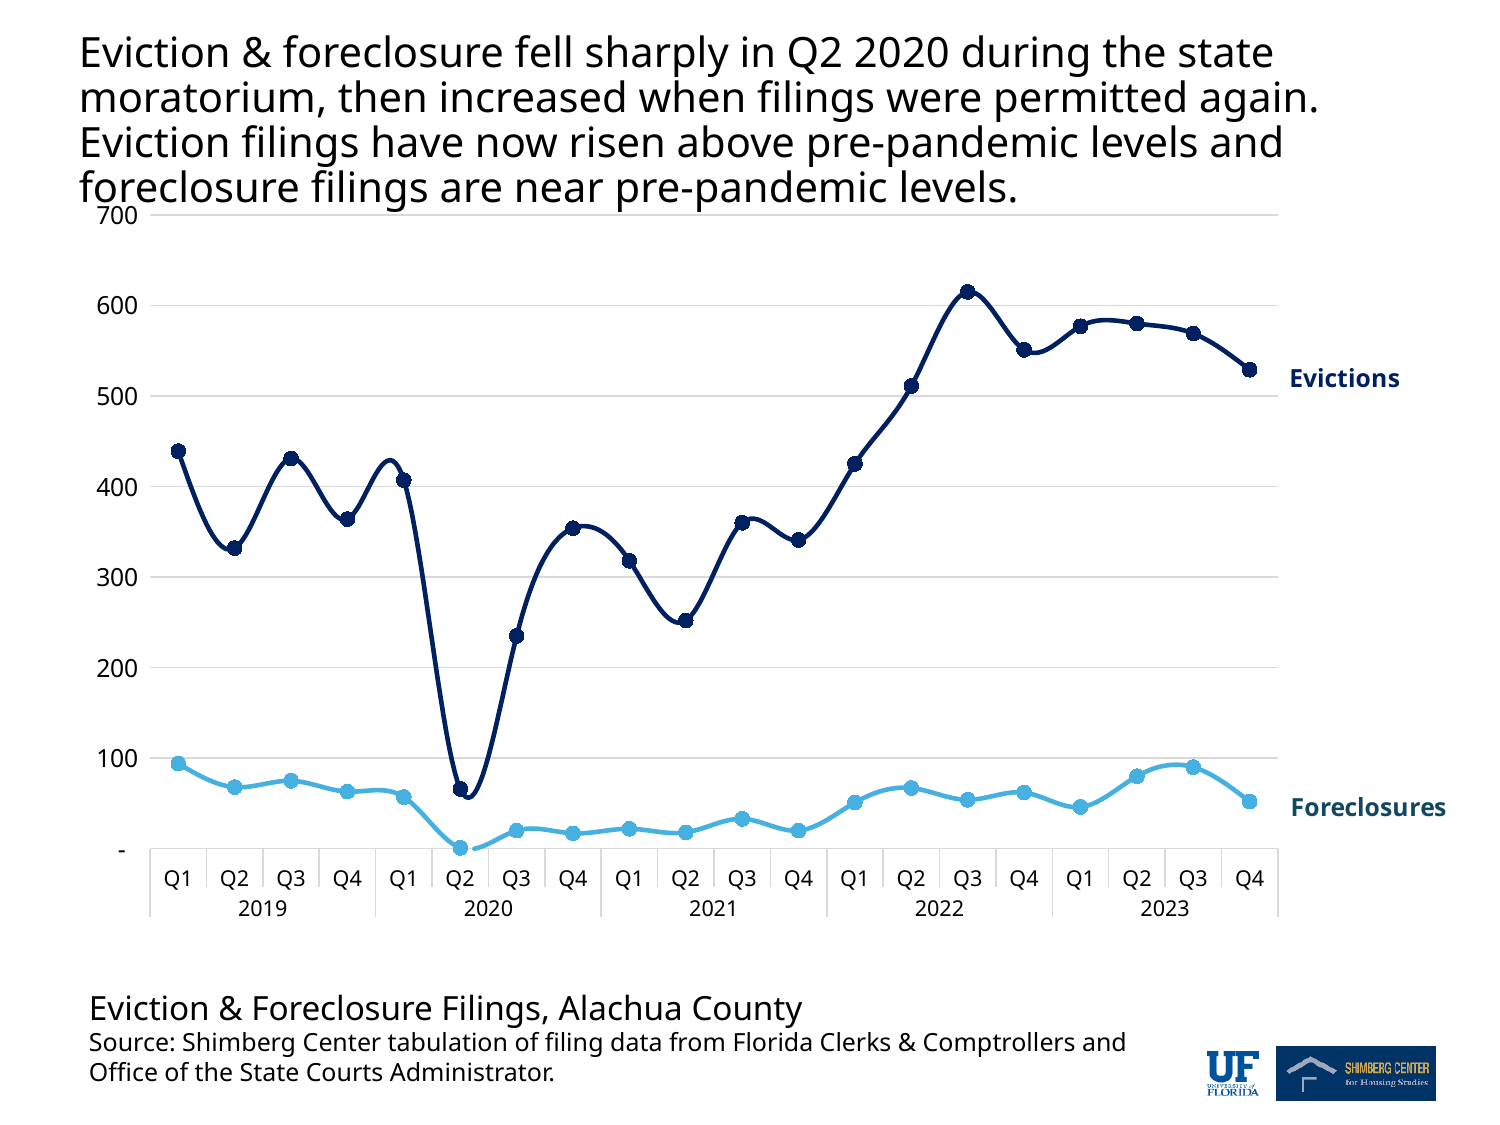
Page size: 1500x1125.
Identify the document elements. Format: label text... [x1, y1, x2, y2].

chart [53, 181, 1447, 944]
title Eviction & foreclosure fell sharply in Q2 2020 during the state moratorium, then increased when filings were permitted again. Eviction filings have now risen above pre-pandemic levels and foreclosure filings are near pre-pandemic levels. [63, 24, 1478, 161]
text_box Eviction & Foreclosure Filings, Alachua County Source: Shimberg Center tabulation of filing data from Florida Clerks & Comptrollers and Office of the State Courts Administrator. [74, 979, 1160, 1094]
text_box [1206, 1045, 1436, 1102]
